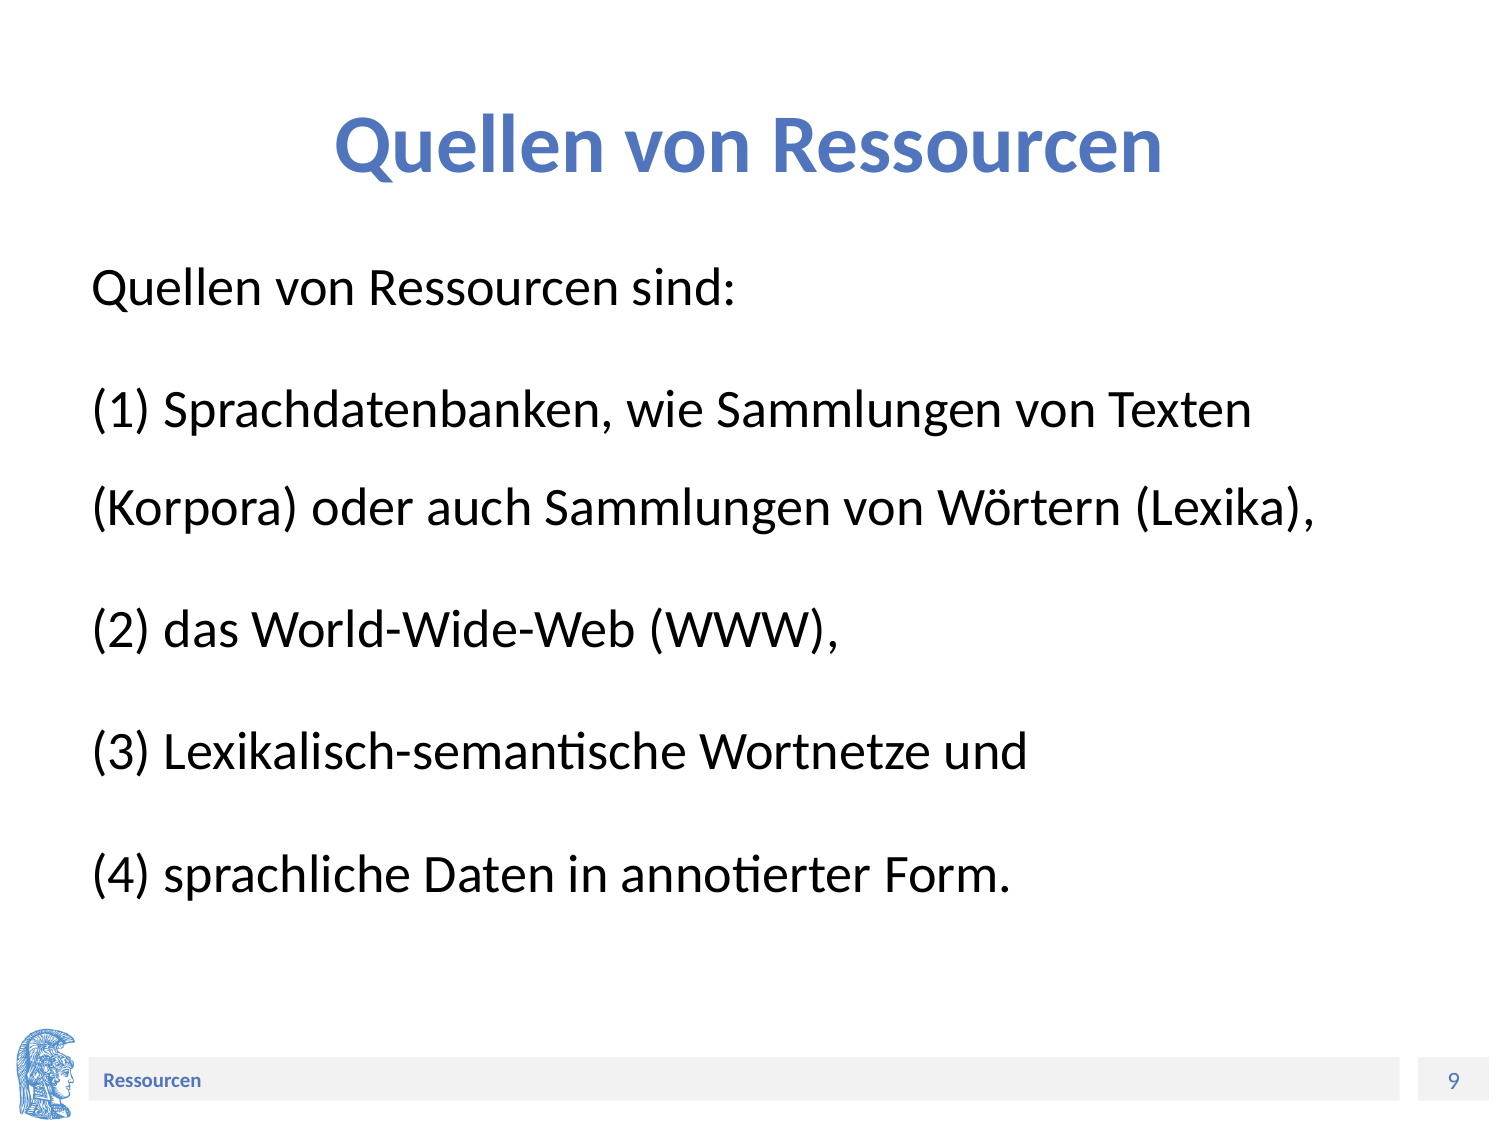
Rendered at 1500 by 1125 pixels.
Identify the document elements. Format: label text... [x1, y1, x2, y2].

list Quellen von Ressourcen sind: Sprachdatenbanken, wie Sammlungen von Texten (Korpora) oder auch Sammlungen von Wörtern (Lexika), (2) das World-Wide-Web (WWW), (3) Lexikalisch-semantische Wortnetze und (4) sprachliche Daten in annotierter Form. [76, 243, 1427, 998]
picture [9, 1025, 81, 1120]
title Quellen von Ressourcen [75, 45, 1425, 233]
